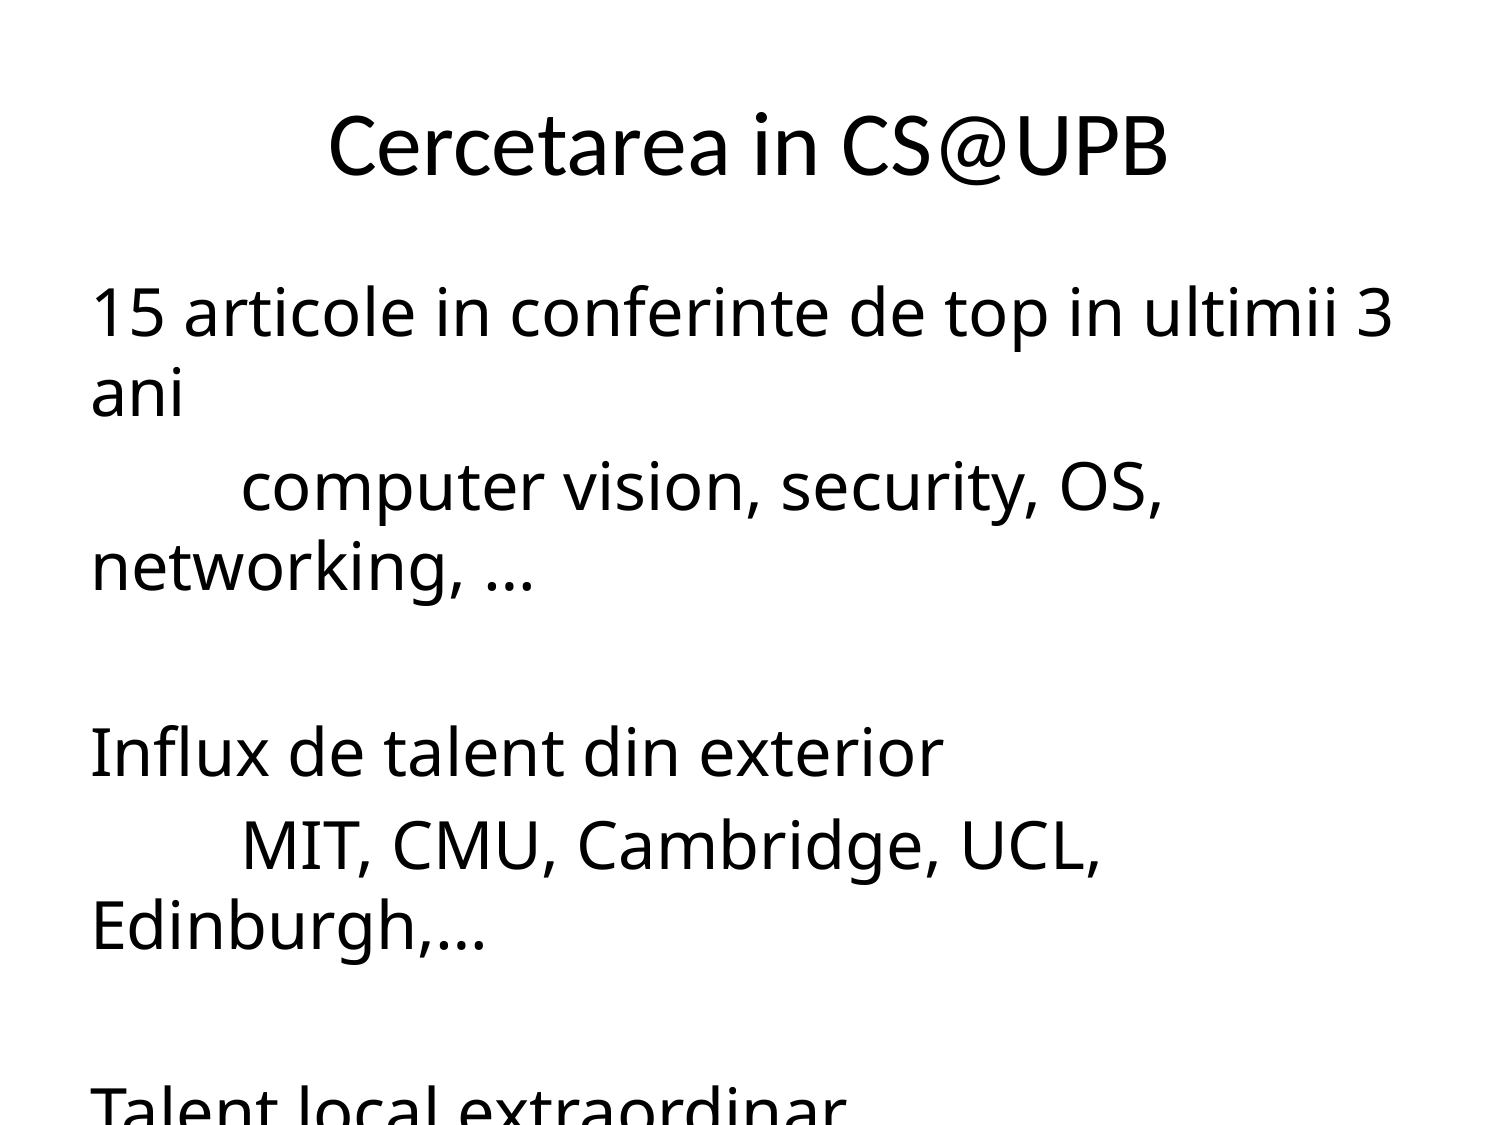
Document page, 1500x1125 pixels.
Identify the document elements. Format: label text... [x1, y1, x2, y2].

list 15 articole in conferinte de top in ultimii 3 ani computer vision, security, OS, networking, … Influx de talent din exterior MIT, CMU, Cambridge, UCL, Edinburgh,… Talent local extraordinar [75, 262, 1425, 1005]
title Cercetarea in CS@UPB [75, 45, 1425, 233]
